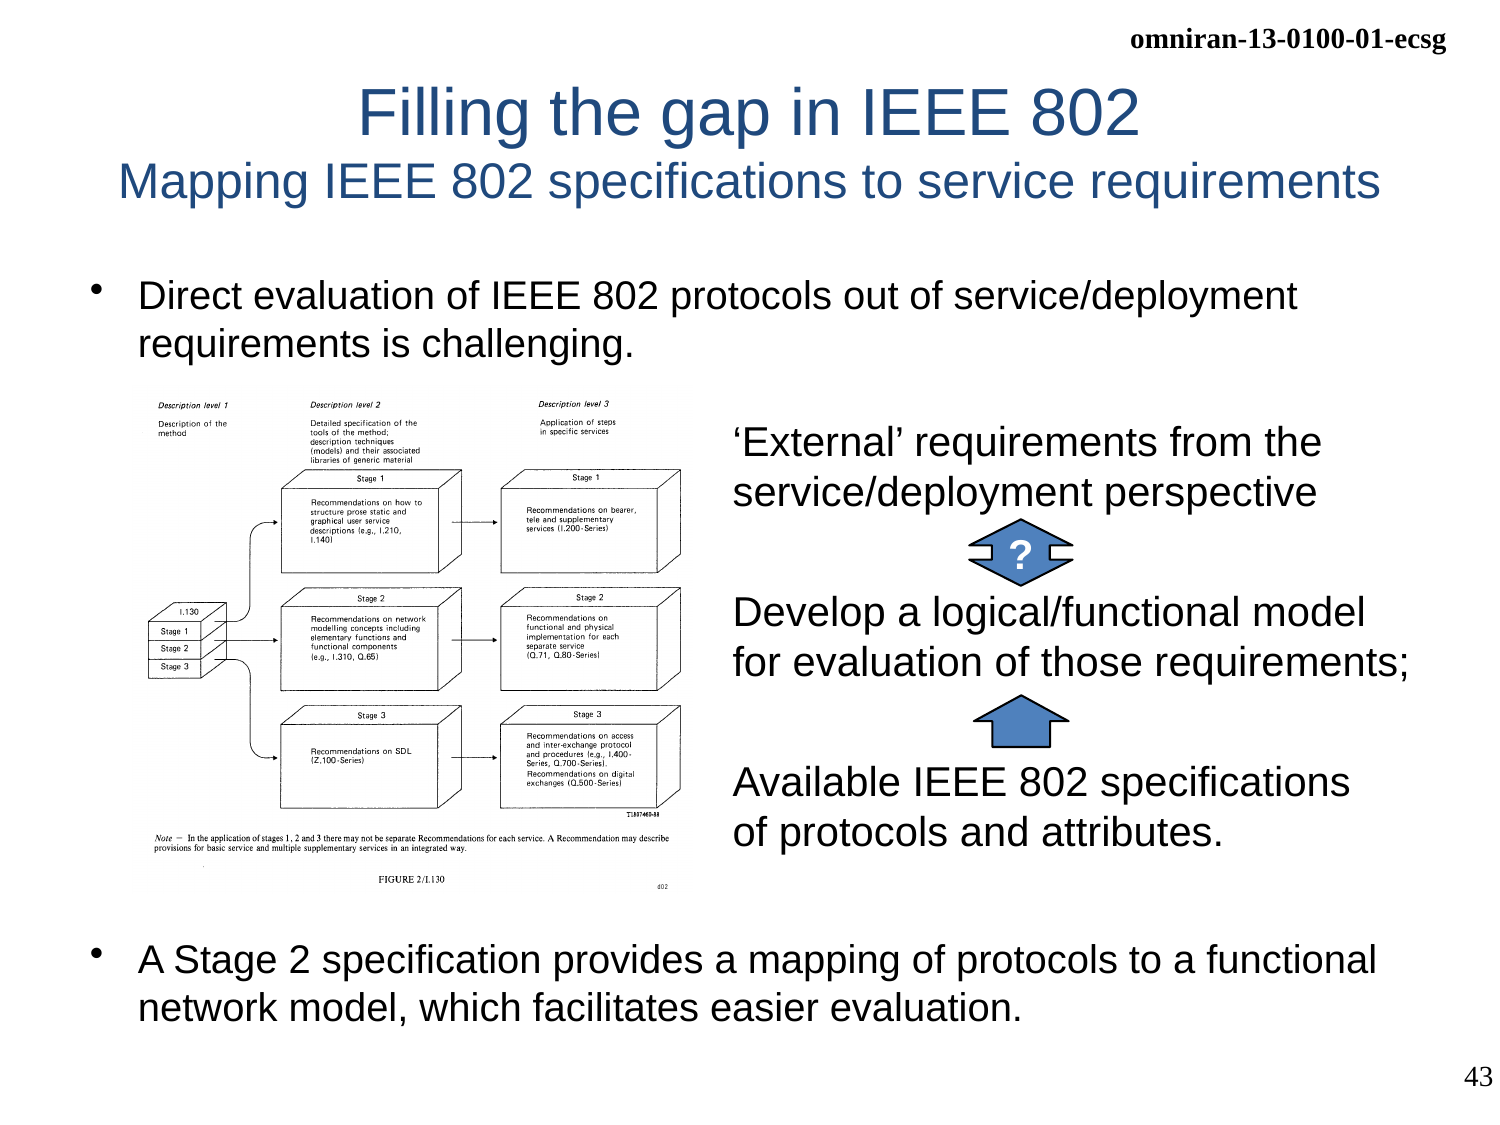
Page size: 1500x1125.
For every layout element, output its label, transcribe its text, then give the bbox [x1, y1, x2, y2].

picture [132, 385, 694, 895]
text_box ‘External’ requirements from the service/deployment perspective Develop a logical/functional model for evaluation of those requirements; Available IEEE 802 specifications of protocols and attributes. [717, 407, 1426, 863]
text_box [973, 695, 1069, 747]
list Direct evaluation of IEEE 802 protocols out of service/deployment requirements is challenging. A Stage 2 specification provides a mapping of protocols to a functional network model, which facilitates easier evaluation. [75, 262, 1425, 1043]
text_box ? [969, 519, 1073, 586]
title Filling the gap in IEEE 802 Mapping IEEE 802 specifications to service requirements [75, 45, 1425, 233]
